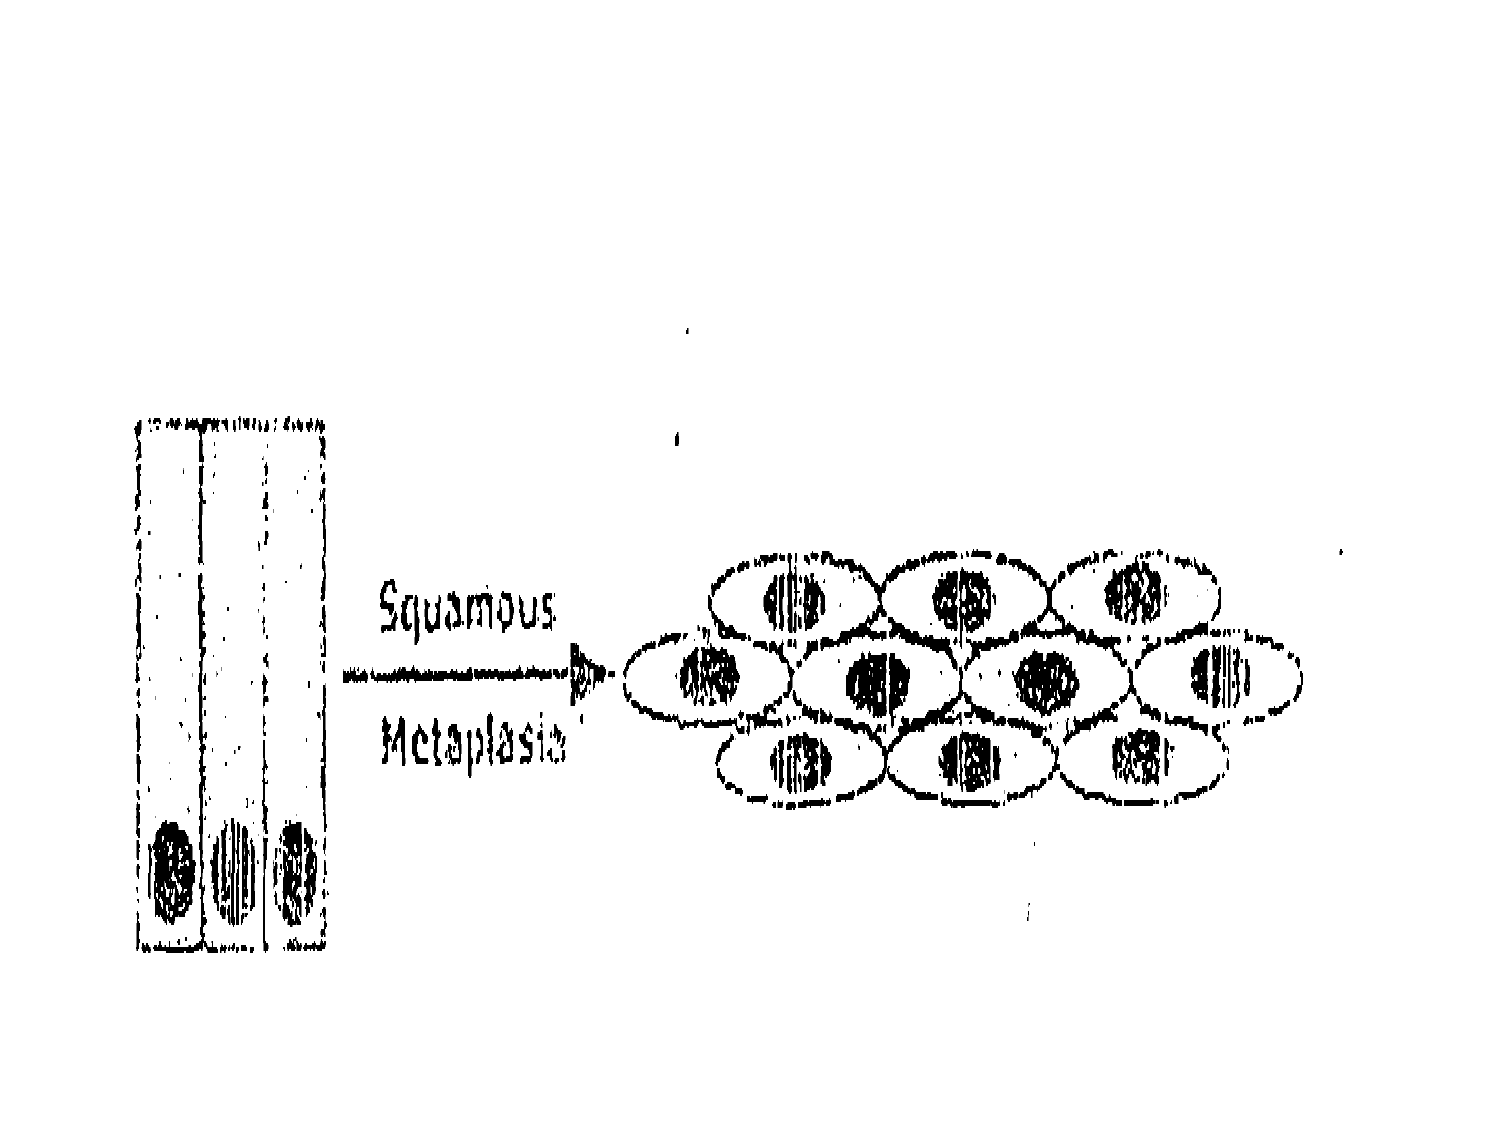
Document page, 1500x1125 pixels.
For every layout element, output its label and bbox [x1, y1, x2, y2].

list [74, 324, 1363, 1051]
